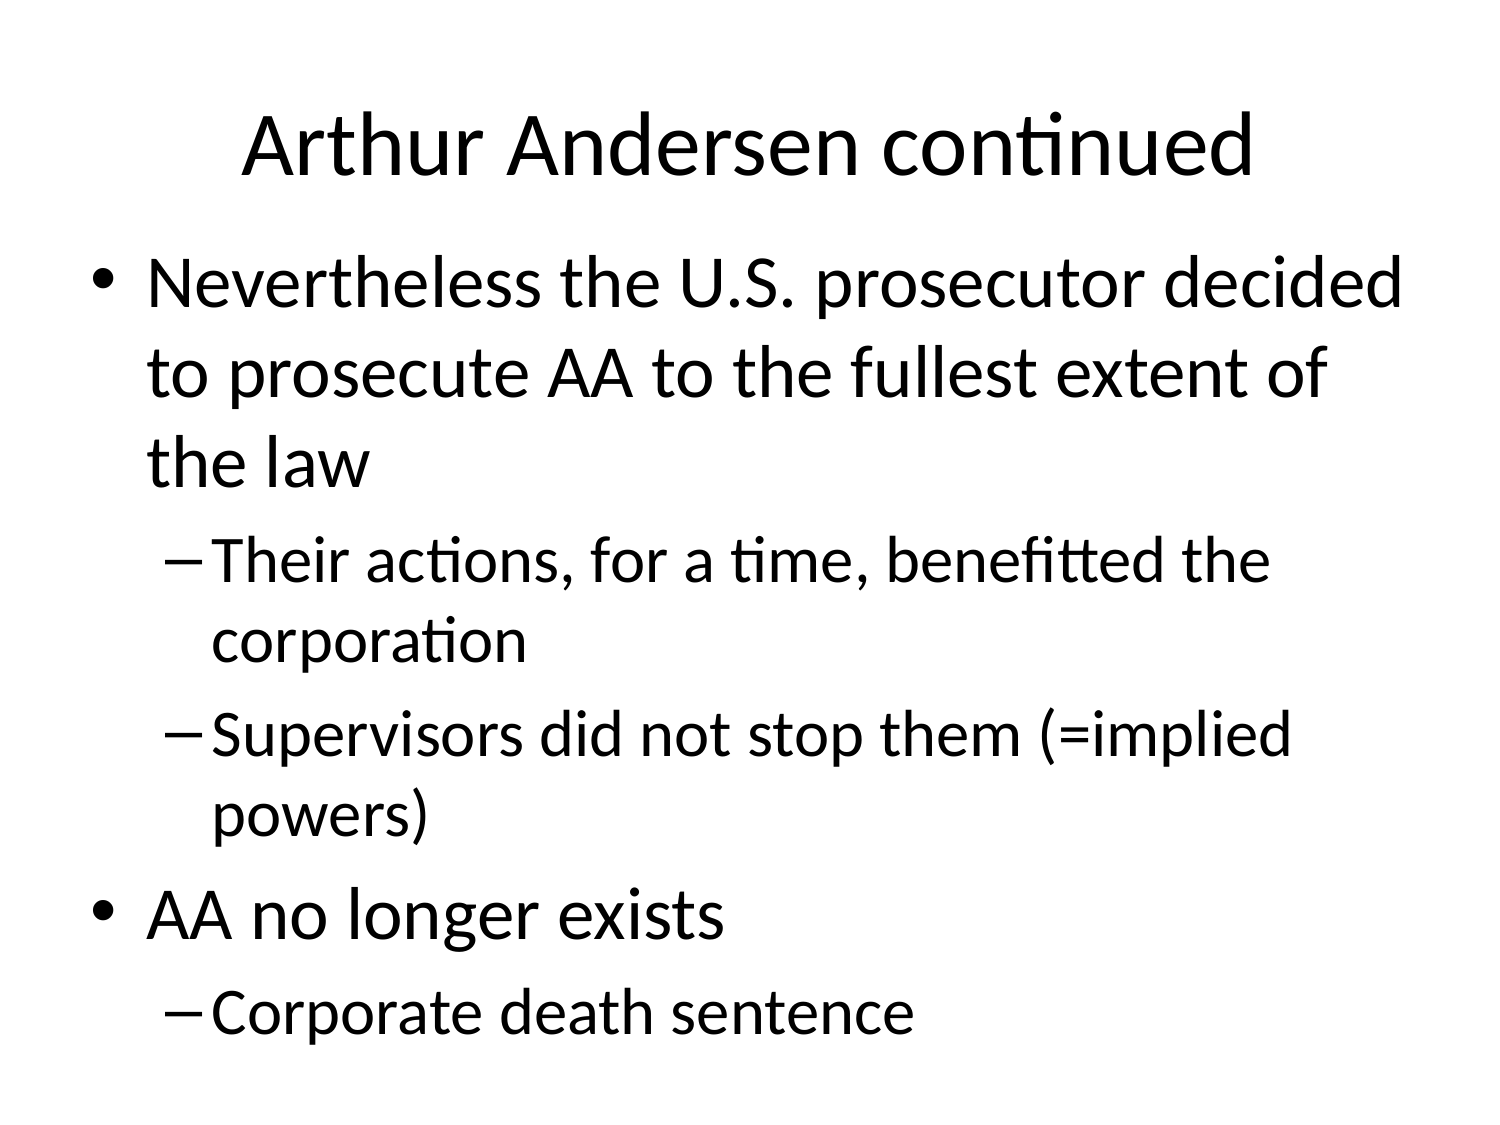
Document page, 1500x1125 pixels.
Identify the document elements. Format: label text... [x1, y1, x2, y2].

title Arthur Andersen continued [75, 45, 1425, 224]
list Nevertheless the U.S. prosecutor decided to prosecute AA to the fullest extent of the law Their actions, for a time, benefitted the corporation Supervisors did not stop them (=implied powers) AA no longer exists Corporate death sentence [75, 224, 1425, 1088]
